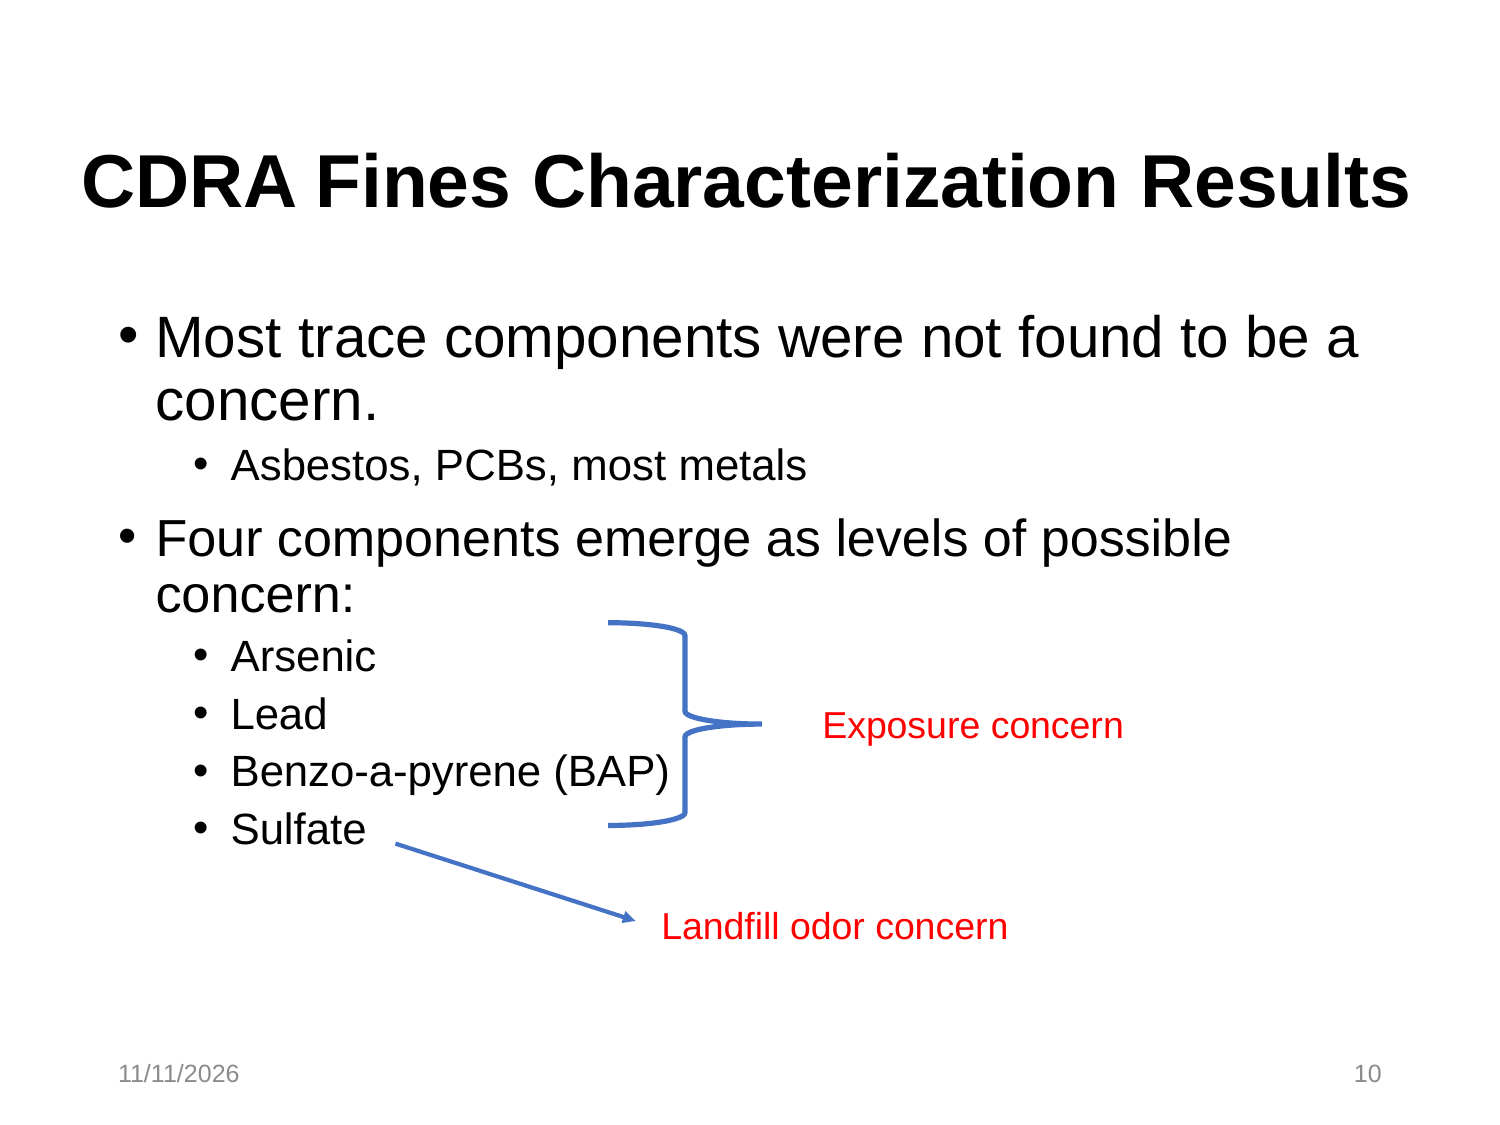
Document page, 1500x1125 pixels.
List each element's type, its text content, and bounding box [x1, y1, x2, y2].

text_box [608, 622, 1141, 826]
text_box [395, 843, 1026, 955]
text_box CDRA Fines Characterization Results [0, 66, 1500, 300]
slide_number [103, 1042, 441, 1103]
slide_number 10 [1059, 1042, 1397, 1103]
list Most trace components were not found to be a concern. Asbestos, PCBs, most metals Four components emerge as levels of possible concern: Arsenic Lead Benzo-a-pyrene (BAP) Sulfate [103, 300, 1397, 1014]
